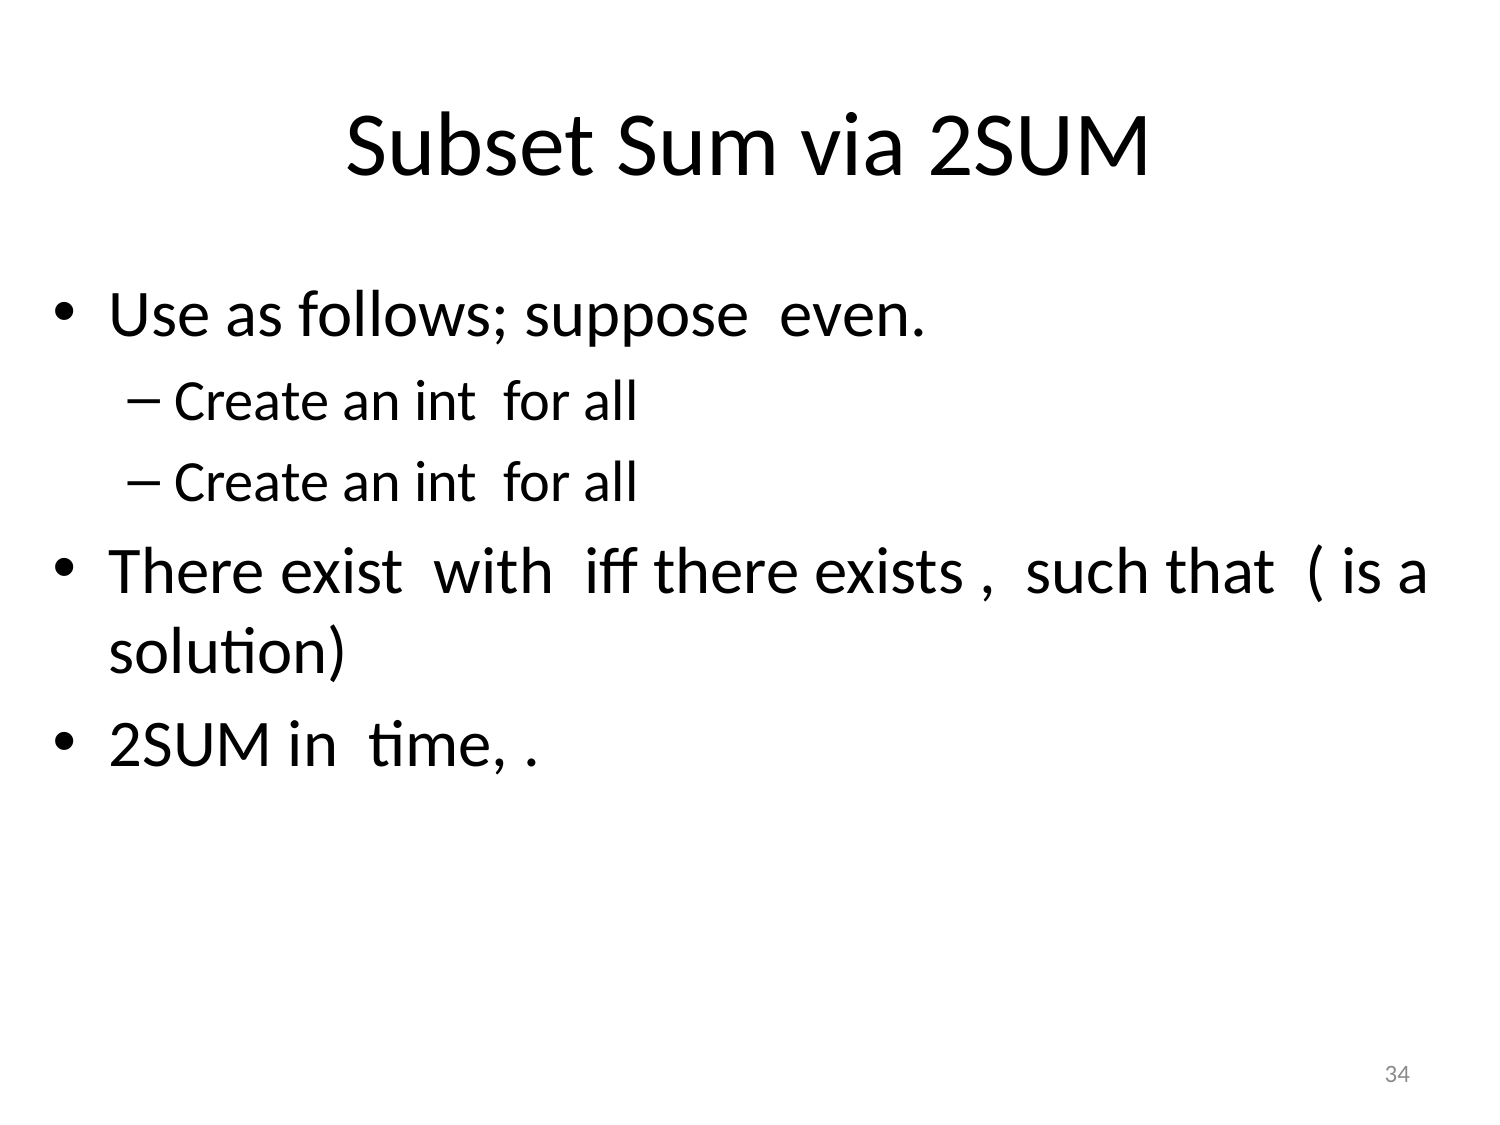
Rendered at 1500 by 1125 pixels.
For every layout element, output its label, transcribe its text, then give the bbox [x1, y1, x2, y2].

slide_number 34 [1074, 1042, 1425, 1103]
title Subset Sum via 2SUM [75, 45, 1425, 233]
